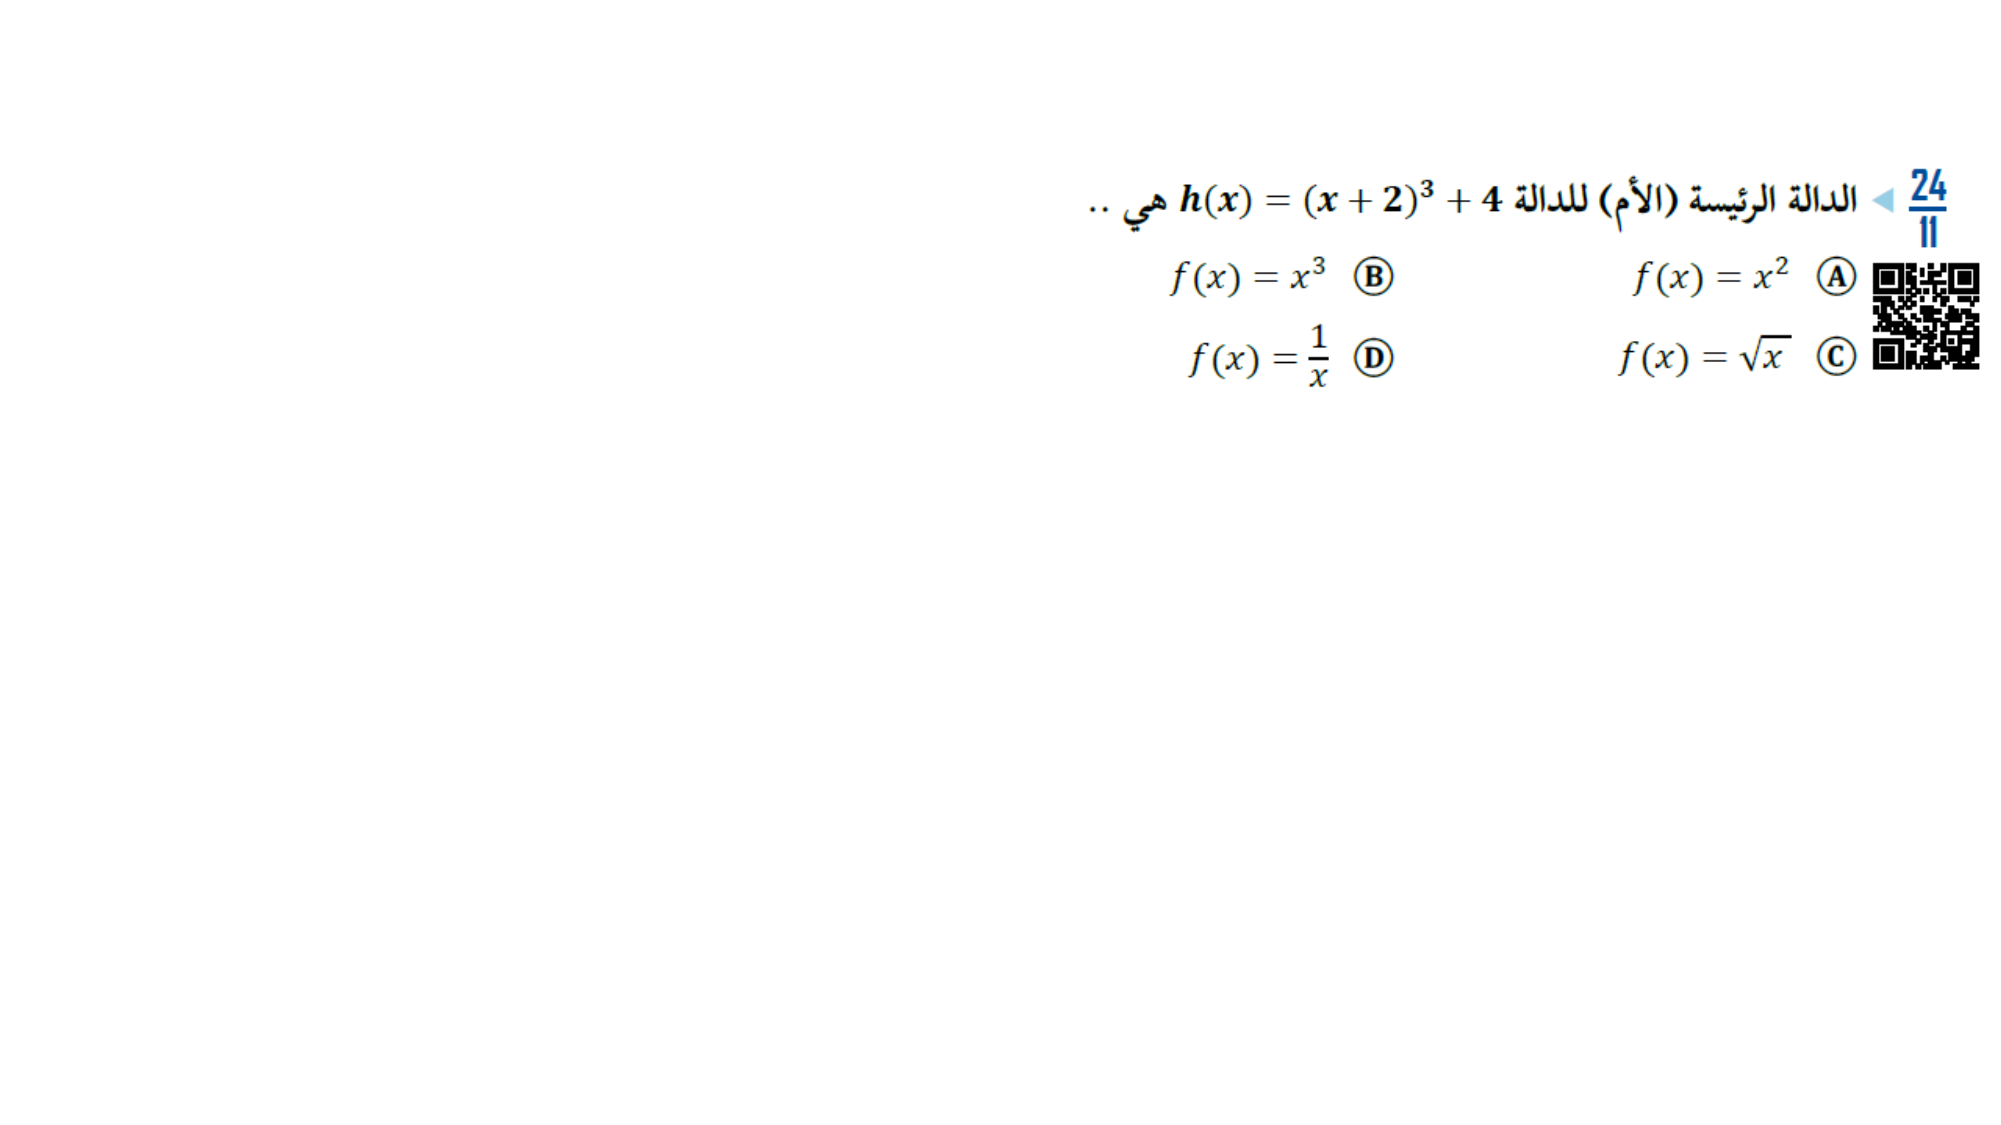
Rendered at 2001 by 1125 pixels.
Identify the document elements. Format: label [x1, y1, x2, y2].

picture [1060, 152, 1989, 409]
